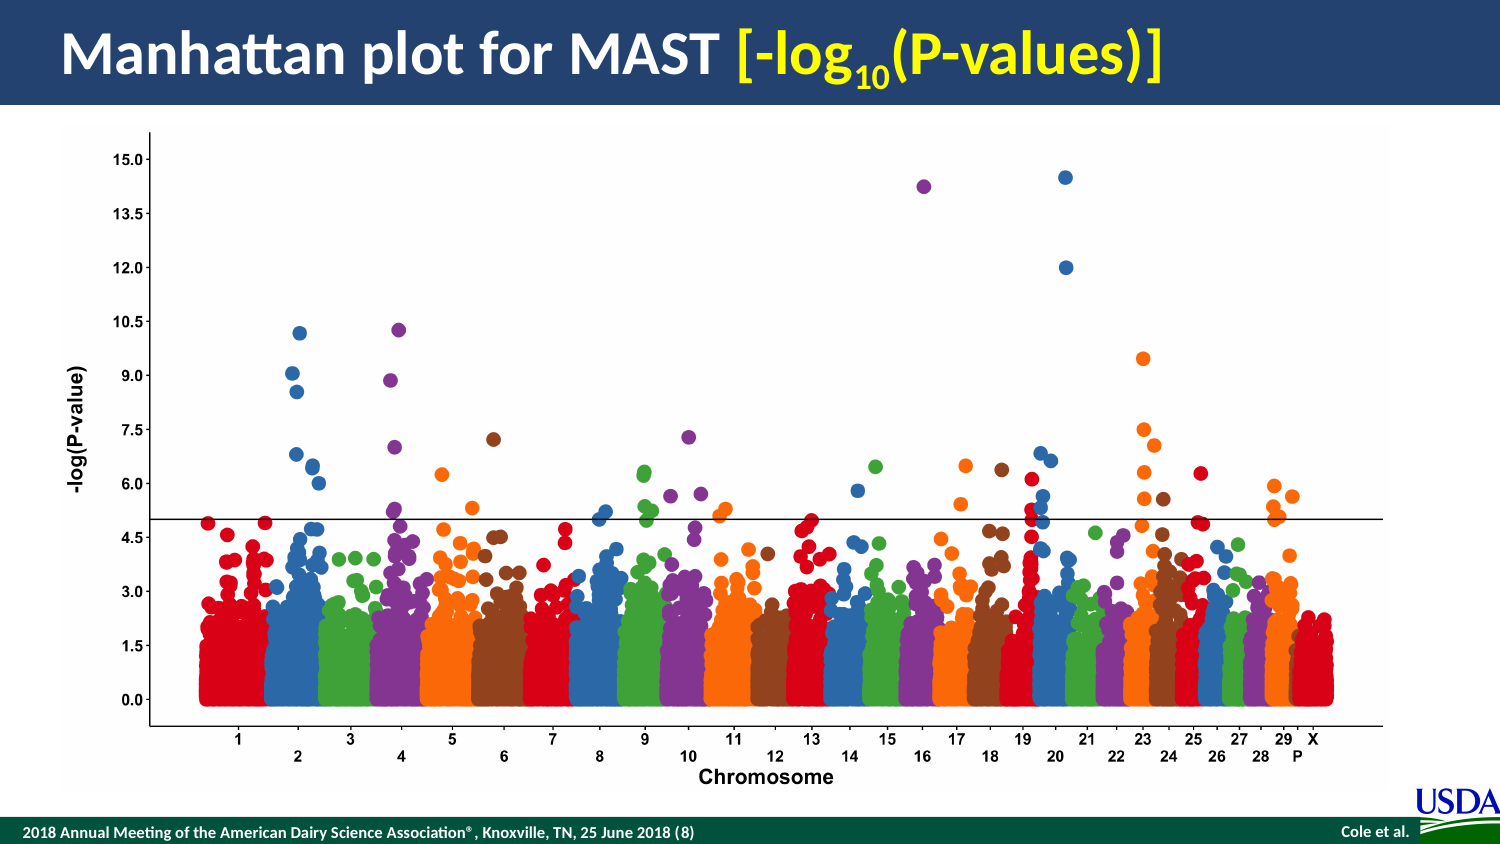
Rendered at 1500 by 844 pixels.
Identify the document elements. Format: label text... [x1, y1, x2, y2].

picture [59, 125, 1390, 791]
title Manhattan plot for MAST [-log10(P-values)] [60, 15, 1440, 94]
picture [1416, 788, 1500, 844]
